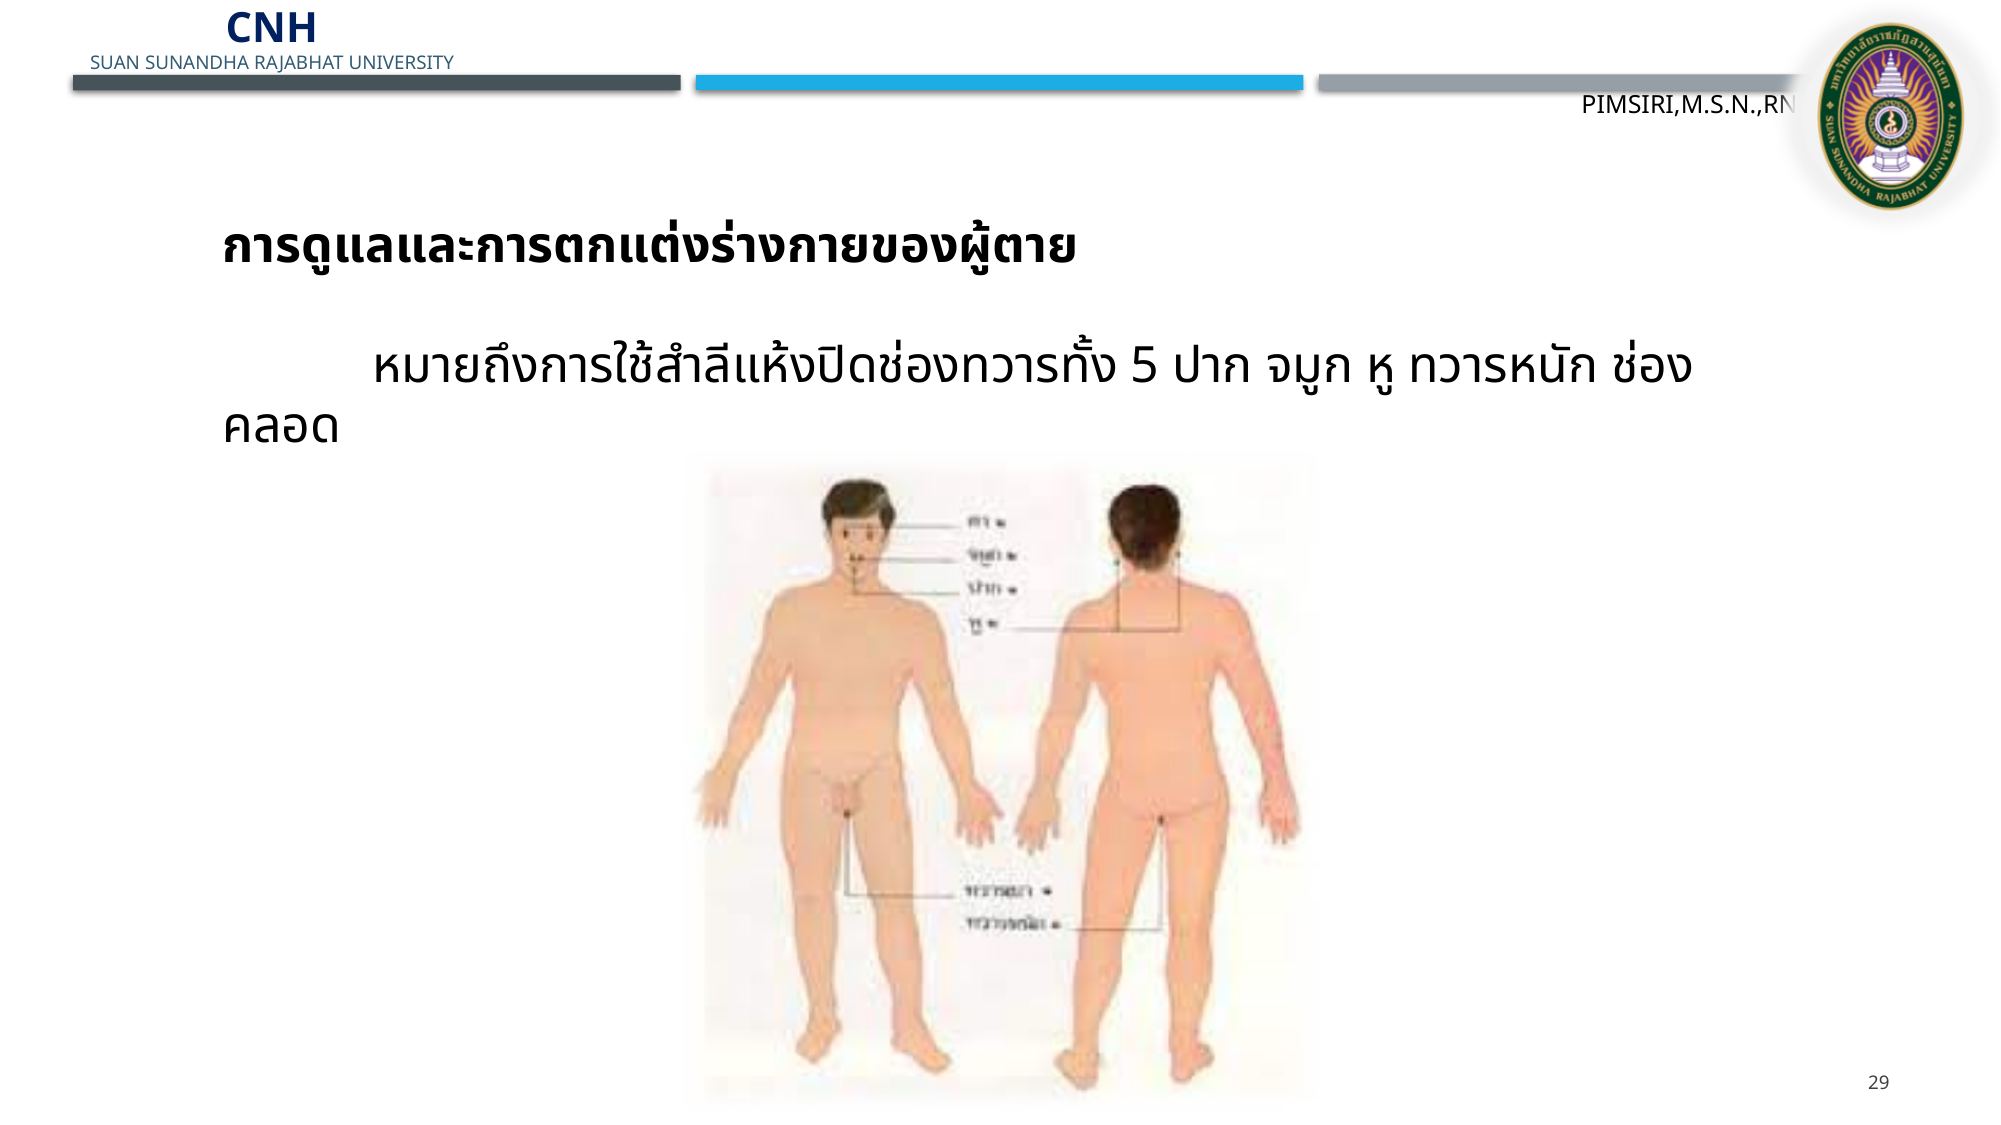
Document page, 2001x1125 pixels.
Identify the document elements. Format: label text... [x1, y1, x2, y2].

text_box PIMSIRI,M.S.N.,RN [1566, 81, 1762, 127]
text_box CNH SUAN SUNANDHA RAJABHAT UNIVERSITY [73, 0, 471, 81]
text_box การดูแลและการตกแต่งร่างกายของผู้ตาย หมายถึงการใช้สำลีแห้งปิดช่องทวารทั้ง 5 ปาก จมูก หู ทวารหนัก ช่องคลอด [207, 205, 1793, 460]
slide_number 29 [1732, 1053, 1905, 1114]
picture [681, 449, 1319, 1113]
picture [1768, 0, 2000, 240]
